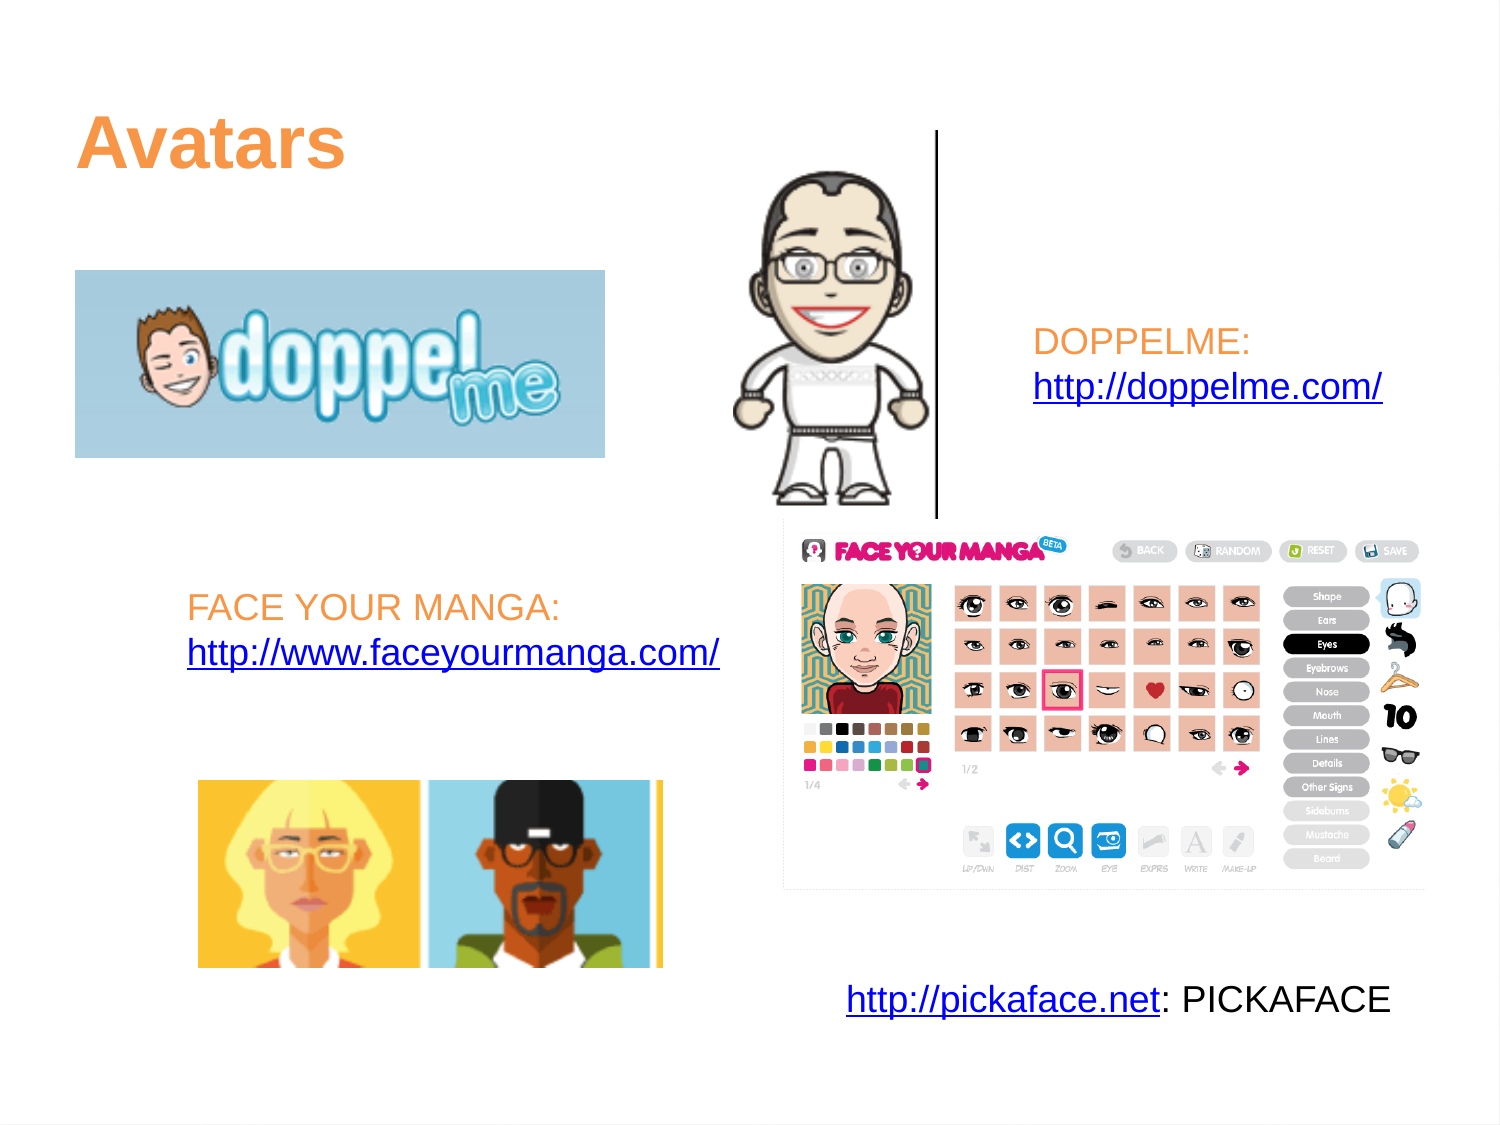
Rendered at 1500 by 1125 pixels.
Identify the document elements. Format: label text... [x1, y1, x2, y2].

text_box DOPPELME: http://doppelme.com/ [1018, 309, 1404, 415]
text_box FACE YOUR MANGA: http://www.faceyourmanga.com/ [172, 576, 756, 681]
text_box Avatars [75, 44, 1425, 233]
picture [74, 270, 605, 458]
picture [732, 130, 1425, 891]
picture [197, 780, 663, 969]
text_box http://pickaface.net: PICKAFACE [831, 967, 1445, 1028]
text_box [75, 263, 1425, 916]
